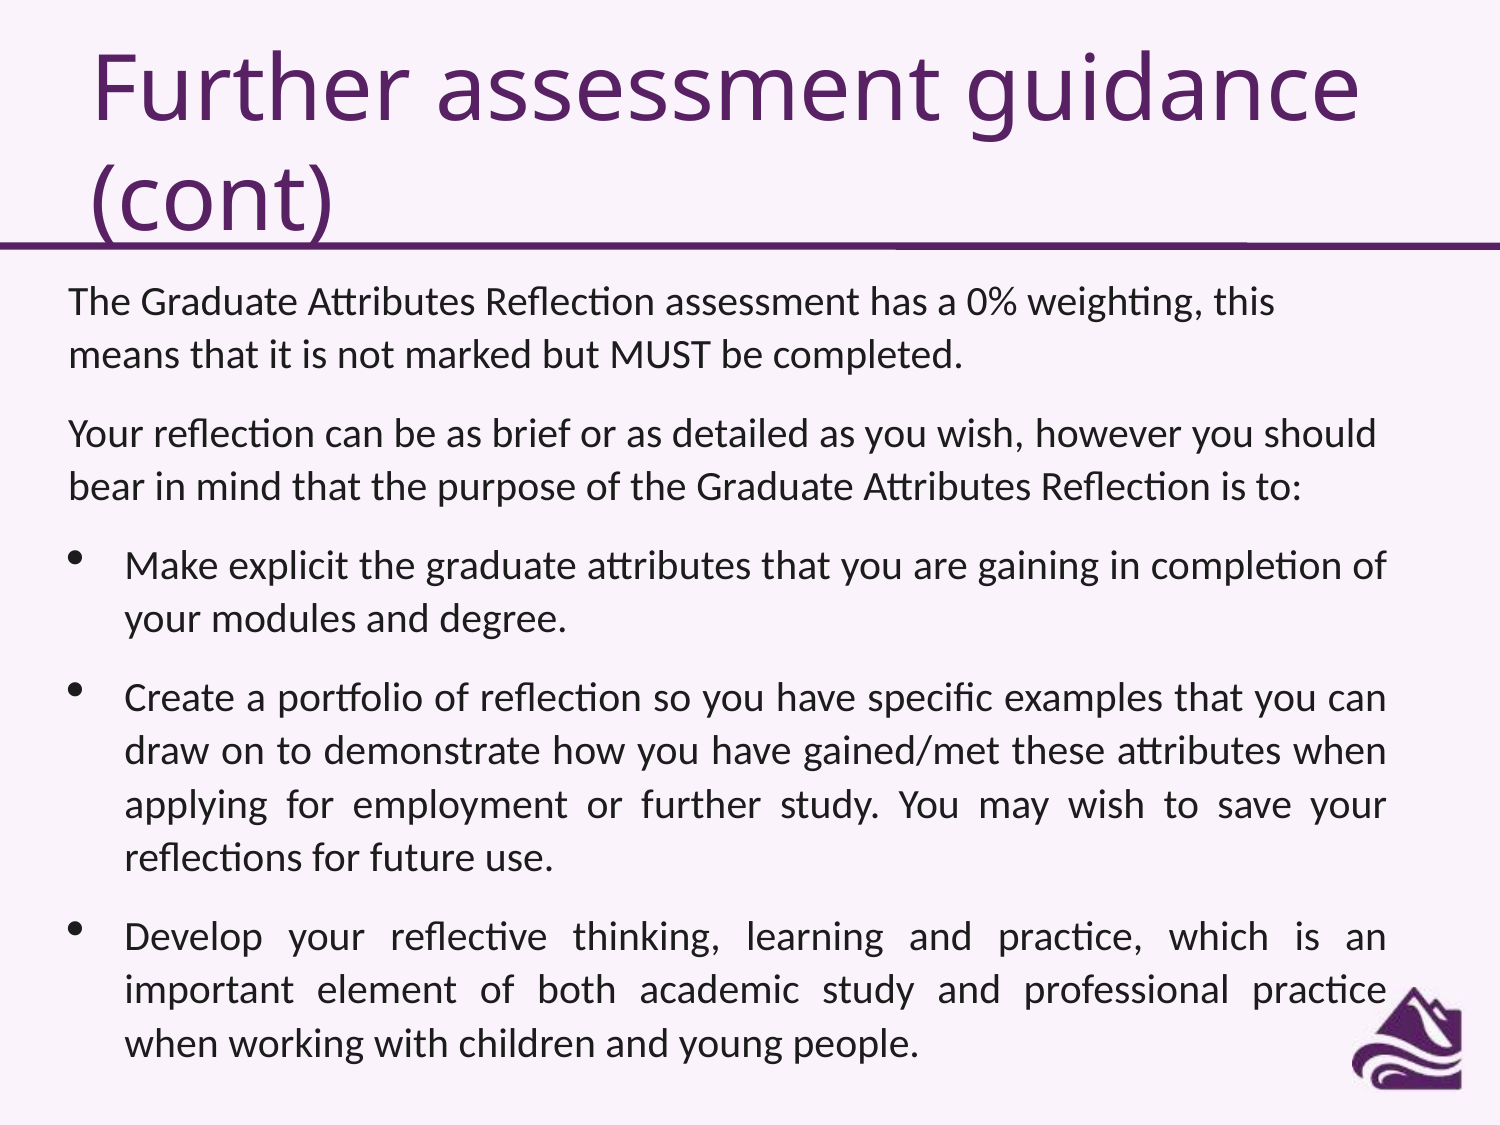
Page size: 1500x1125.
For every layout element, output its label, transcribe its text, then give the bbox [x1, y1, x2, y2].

title Further assessment guidance (cont) [74, 44, 1426, 233]
list The Graduate Attributes Reflection assessment has a 0% weighting, this means that it is not marked but MUST be completed. Your reflection can be as brief or as detailed as you wish, however you should bear in mind that the purpose of the Graduate Attributes Reflection is to: Make explicit the graduate attributes that you are gaining in completion of your modules and degree. Create a portfolio of reflection so you have specific examples that you can draw on to demonstrate how you have gained/met these attributes when applying for employment or further study. You may wish to save your reflections for future use. Develop your reflective thinking, learning and practice, which is an important element of both academic study and professional practice when working with children and young people. [52, 262, 1404, 1095]
picture [1404, 987, 1468, 1093]
